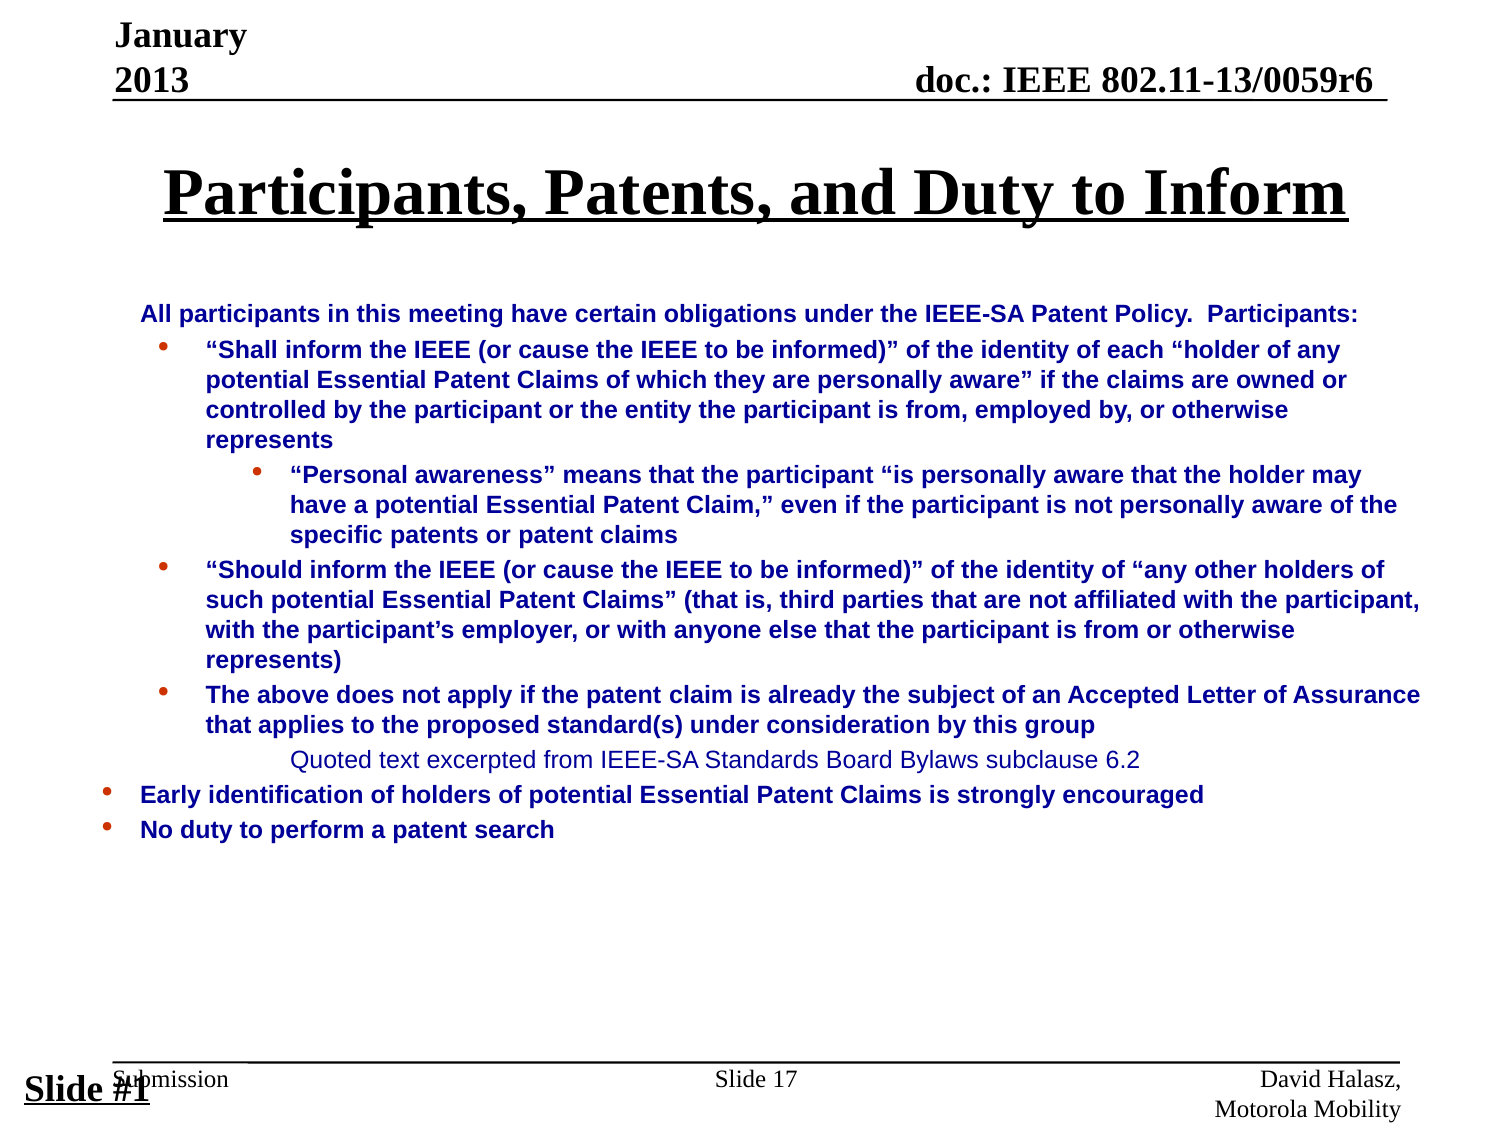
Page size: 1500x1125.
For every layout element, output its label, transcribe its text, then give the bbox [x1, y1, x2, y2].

footer David Halasz, Motorola Mobility [1185, 1061, 1402, 1093]
text_box [87, 37, 1438, 163]
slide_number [114, 54, 333, 101]
text_box All participants in this meeting have certain obligations under the IEEE-SA Patent Policy. Participants: “Shall inform the IEEE (or cause the IEEE to be informed)” of the identity of each “holder of any potential Essential Patent Claims of which they are personally aware” if the claims are owned or controlled by the participant or the entity the participant is from, employed by, or otherwise represents “Personal awareness” means that the participant “is personally aware that the holder may have a potential Essential Patent Claim,” even if the participant is not personally aware of the specific patents or patent claims “Should inform the IEEE (or cause the IEEE to be informed)” of the identity of “any other holders of such potential Essential Patent Claims” (that is, third parties that are not affiliated with the participant, with the participant’s employer, or with anyone else that the participant is from or otherwise represents) The above does not apply if the patent claim is already the subject of an Accepted Letter of Assurance that applies to the proposed standard(s) under consideration by this group Quoted text excerpted from IEEE-SA Standards Board Bylaws subclause 6.2 Early identification of holders of potential Essential Patent Claims is strongly encouraged No duty to perform a patent search [87, 262, 1438, 913]
title Participants, Patents, and Duty to Inform [62, 137, 1451, 238]
text_box Slide #1 [9, 1056, 166, 1116]
slide_number Slide 17 [712, 1061, 800, 1093]
